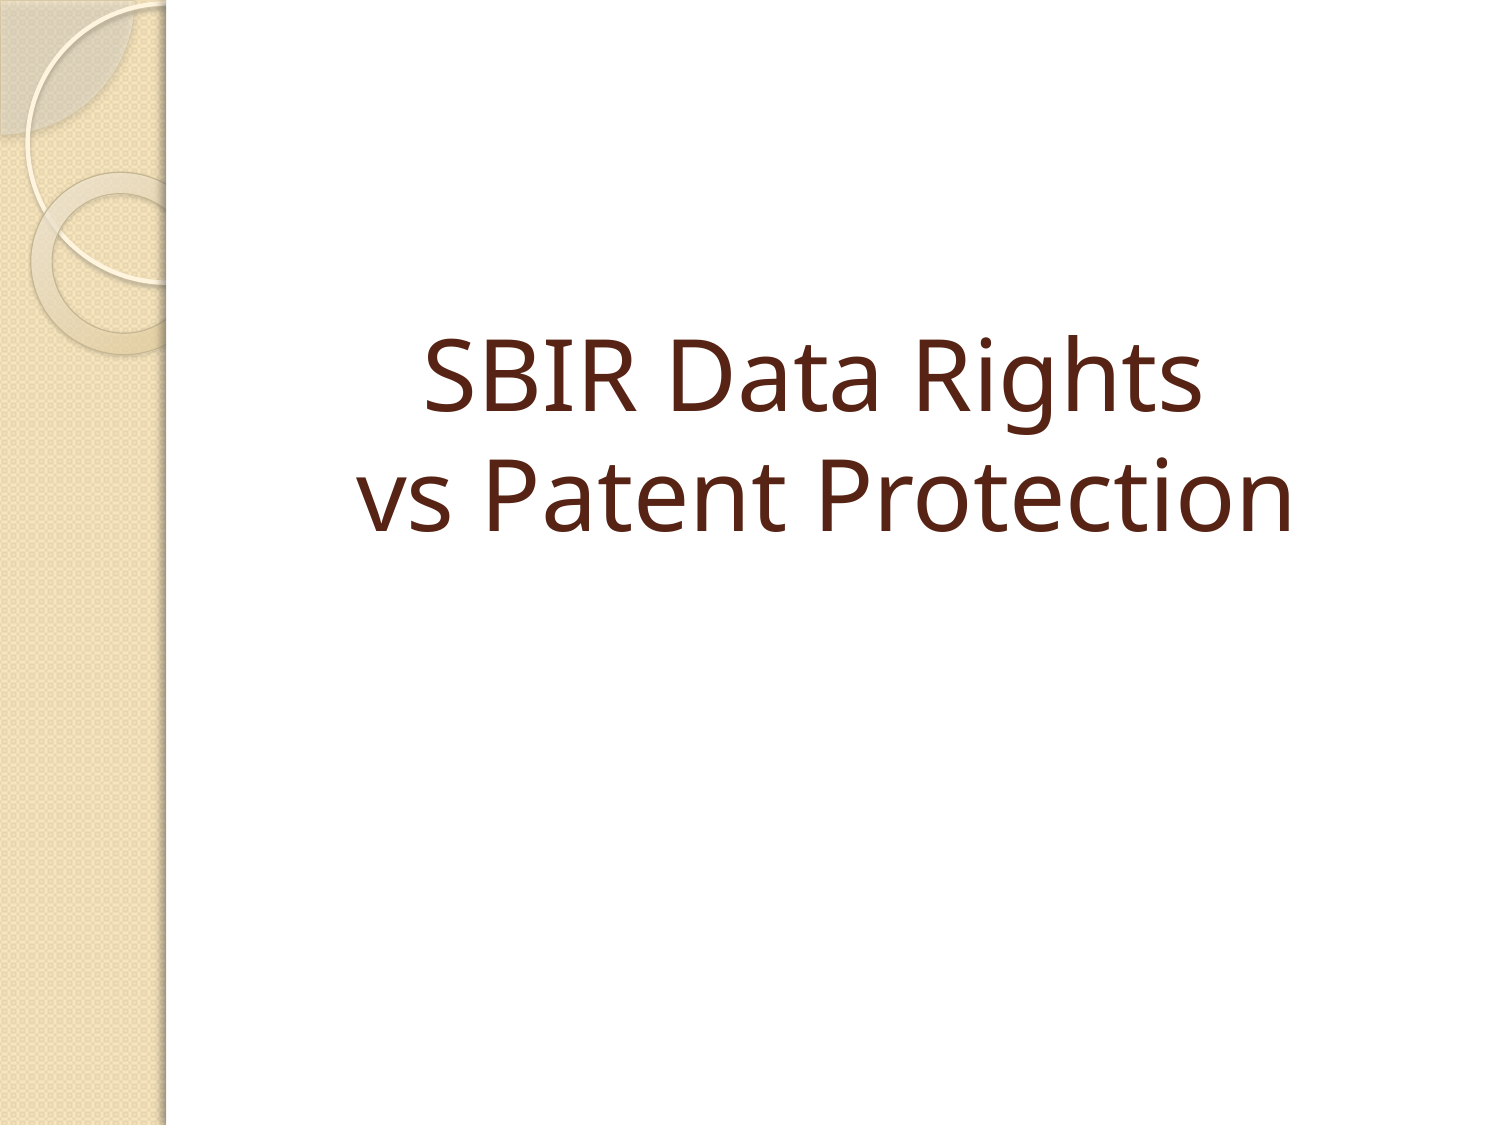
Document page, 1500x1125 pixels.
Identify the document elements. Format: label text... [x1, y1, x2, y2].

title SBIR Data Rights vs Patent Protection [212, 337, 1443, 525]
